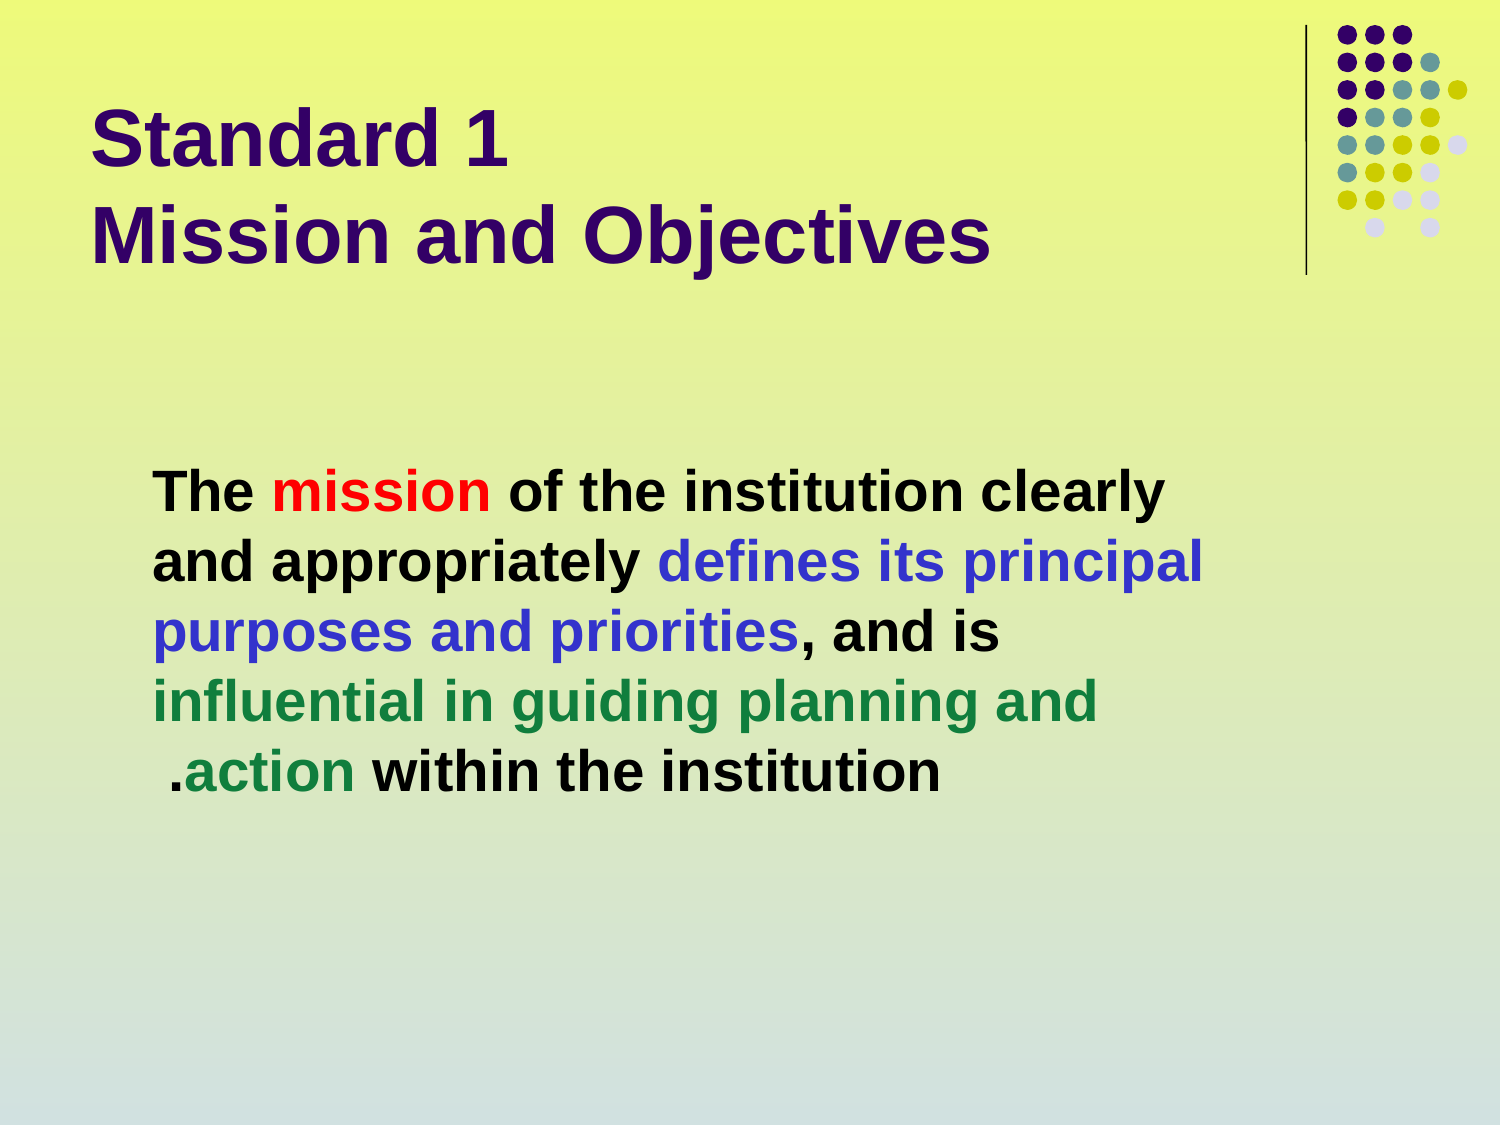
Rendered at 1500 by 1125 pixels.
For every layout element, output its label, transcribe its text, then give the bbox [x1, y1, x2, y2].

text_box The mission of the institution clearly and appropriately defines its principal purposes and priorities, and is influential in guiding planning and action within the institution. [137, 445, 1279, 950]
title Standard 1 Mission and Objectives [74, 74, 1313, 288]
